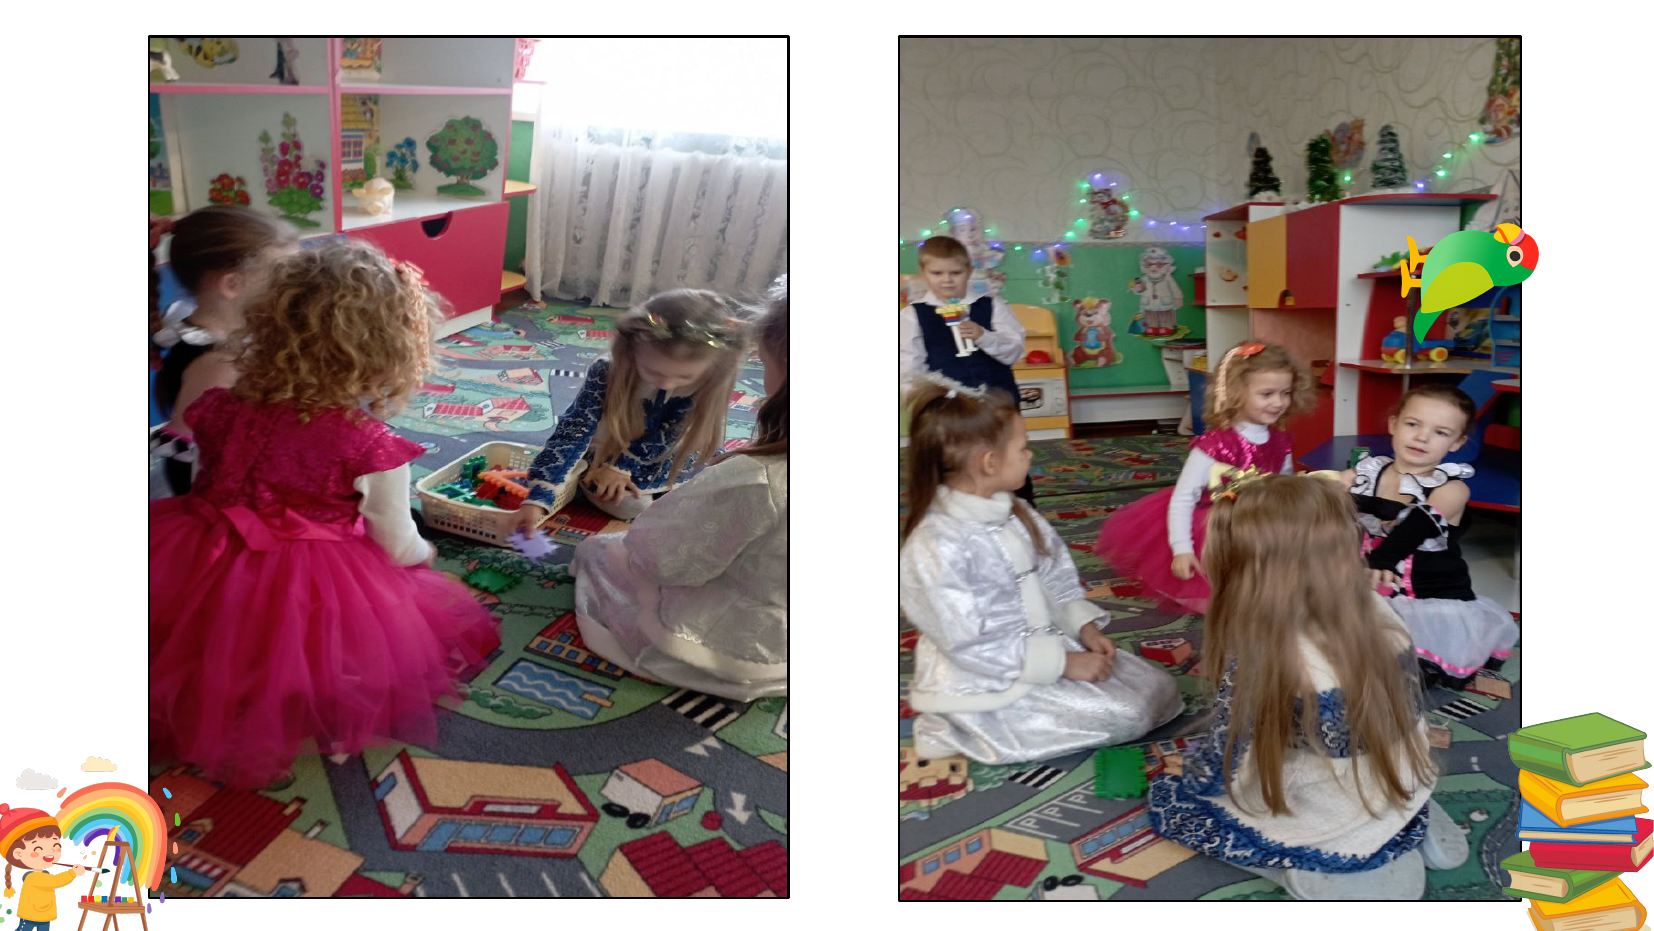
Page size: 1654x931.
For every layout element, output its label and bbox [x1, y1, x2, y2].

picture [899, 37, 1654, 931]
picture [0, 37, 788, 931]
